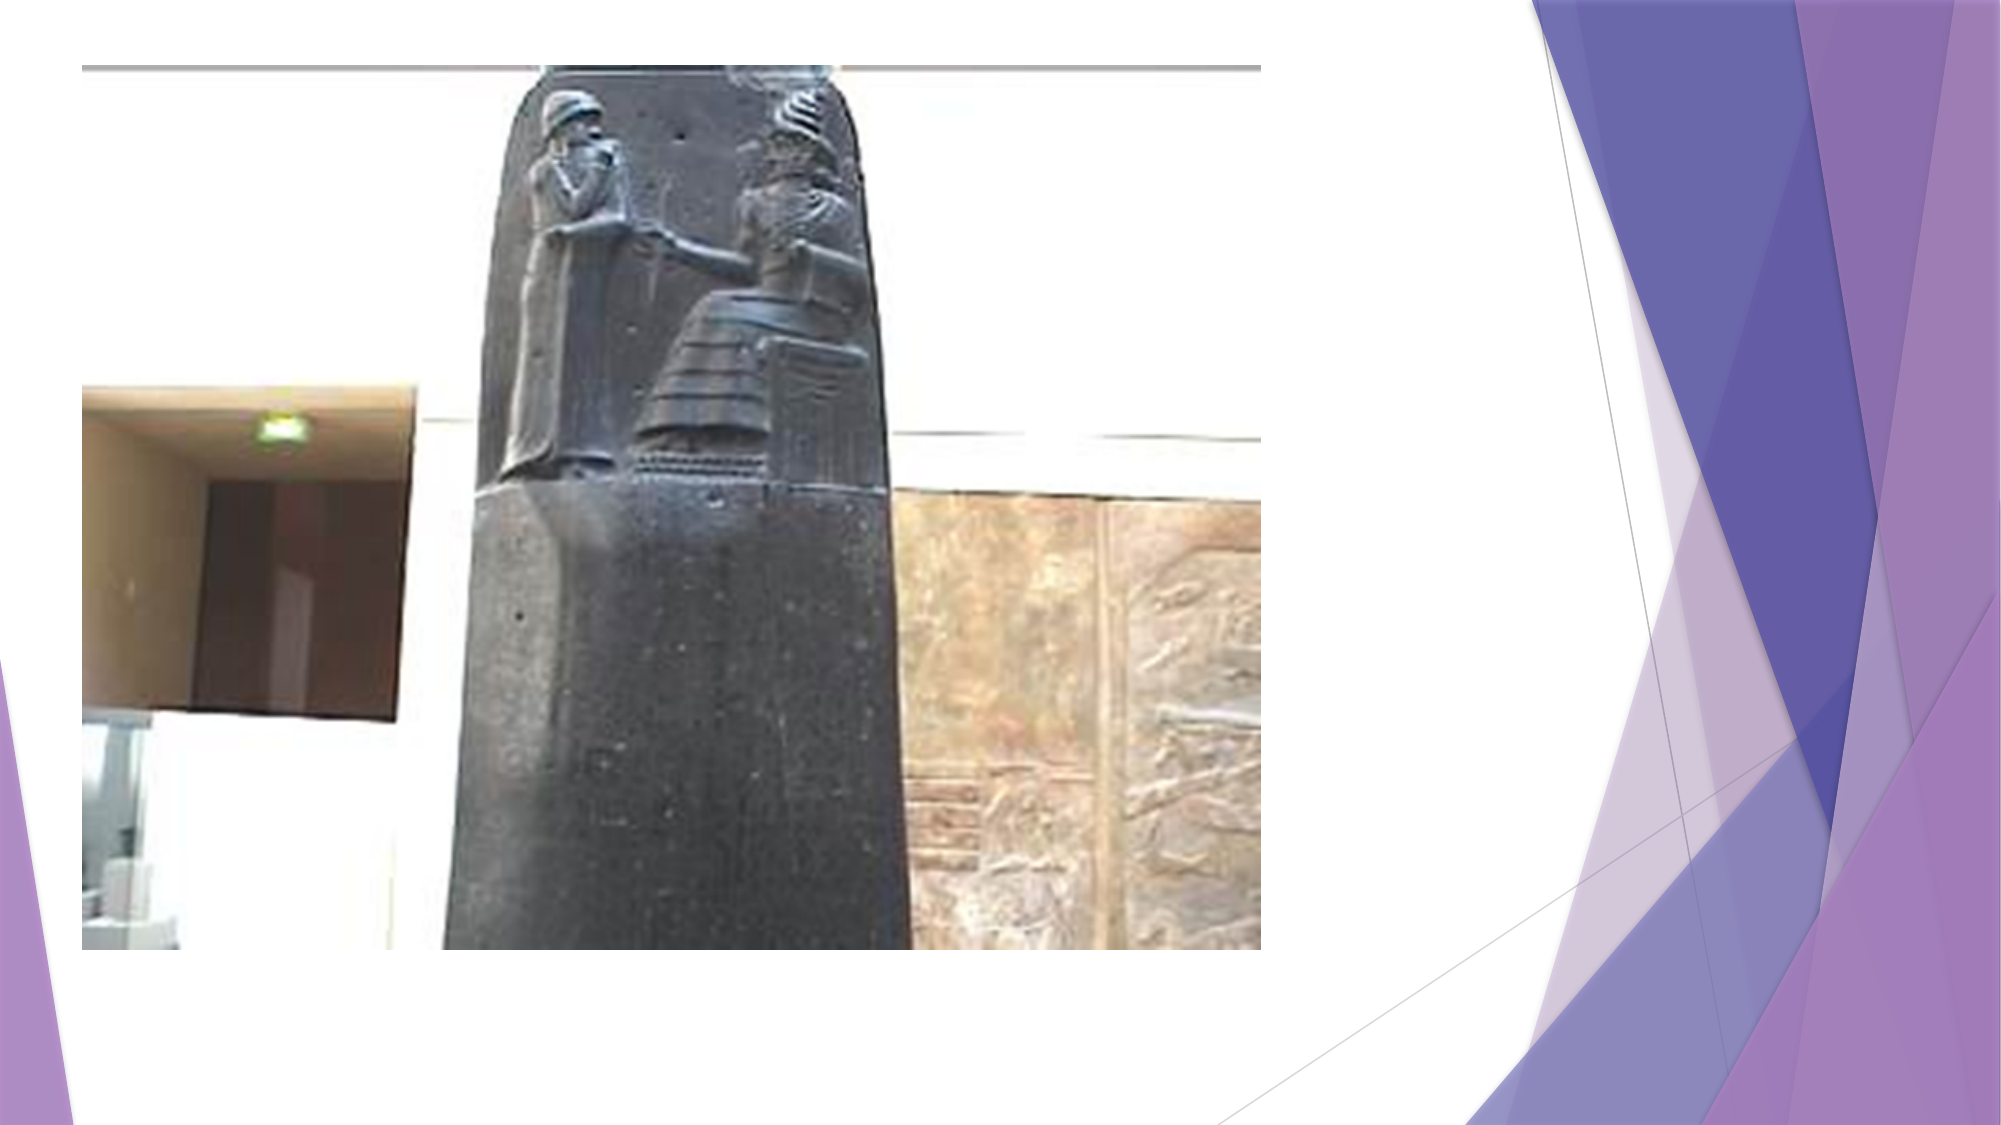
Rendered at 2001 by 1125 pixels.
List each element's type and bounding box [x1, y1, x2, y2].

picture [81, 65, 1261, 951]
